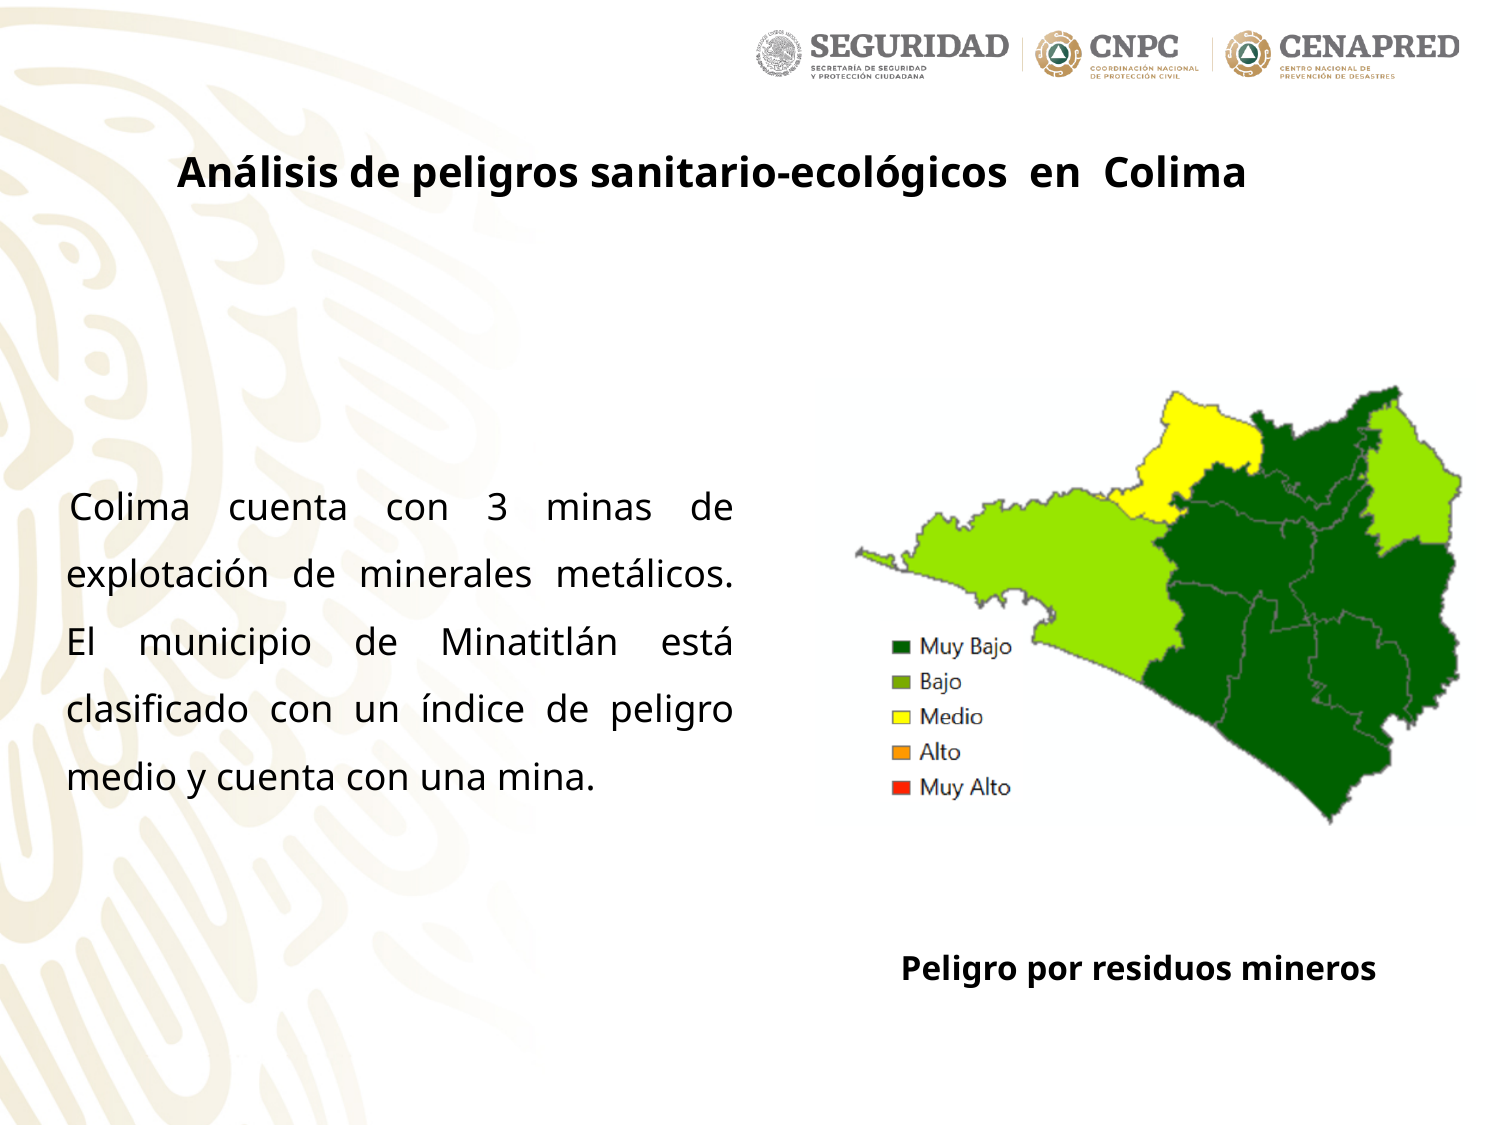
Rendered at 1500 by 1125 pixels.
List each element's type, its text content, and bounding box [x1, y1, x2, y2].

text_box Peligro por residuos mineros [815, 939, 1463, 994]
text_box Colima cuenta con 3 minas de explotación de minerales metálicos. El municipio de Minatitlán está clasificado con un índice de peligro medio y cuenta con una mina. [51, 452, 750, 873]
picture [0, 3, 1476, 1125]
text_box Análisis de peligros sanitario-ecológicos en Colima [32, 138, 1404, 203]
